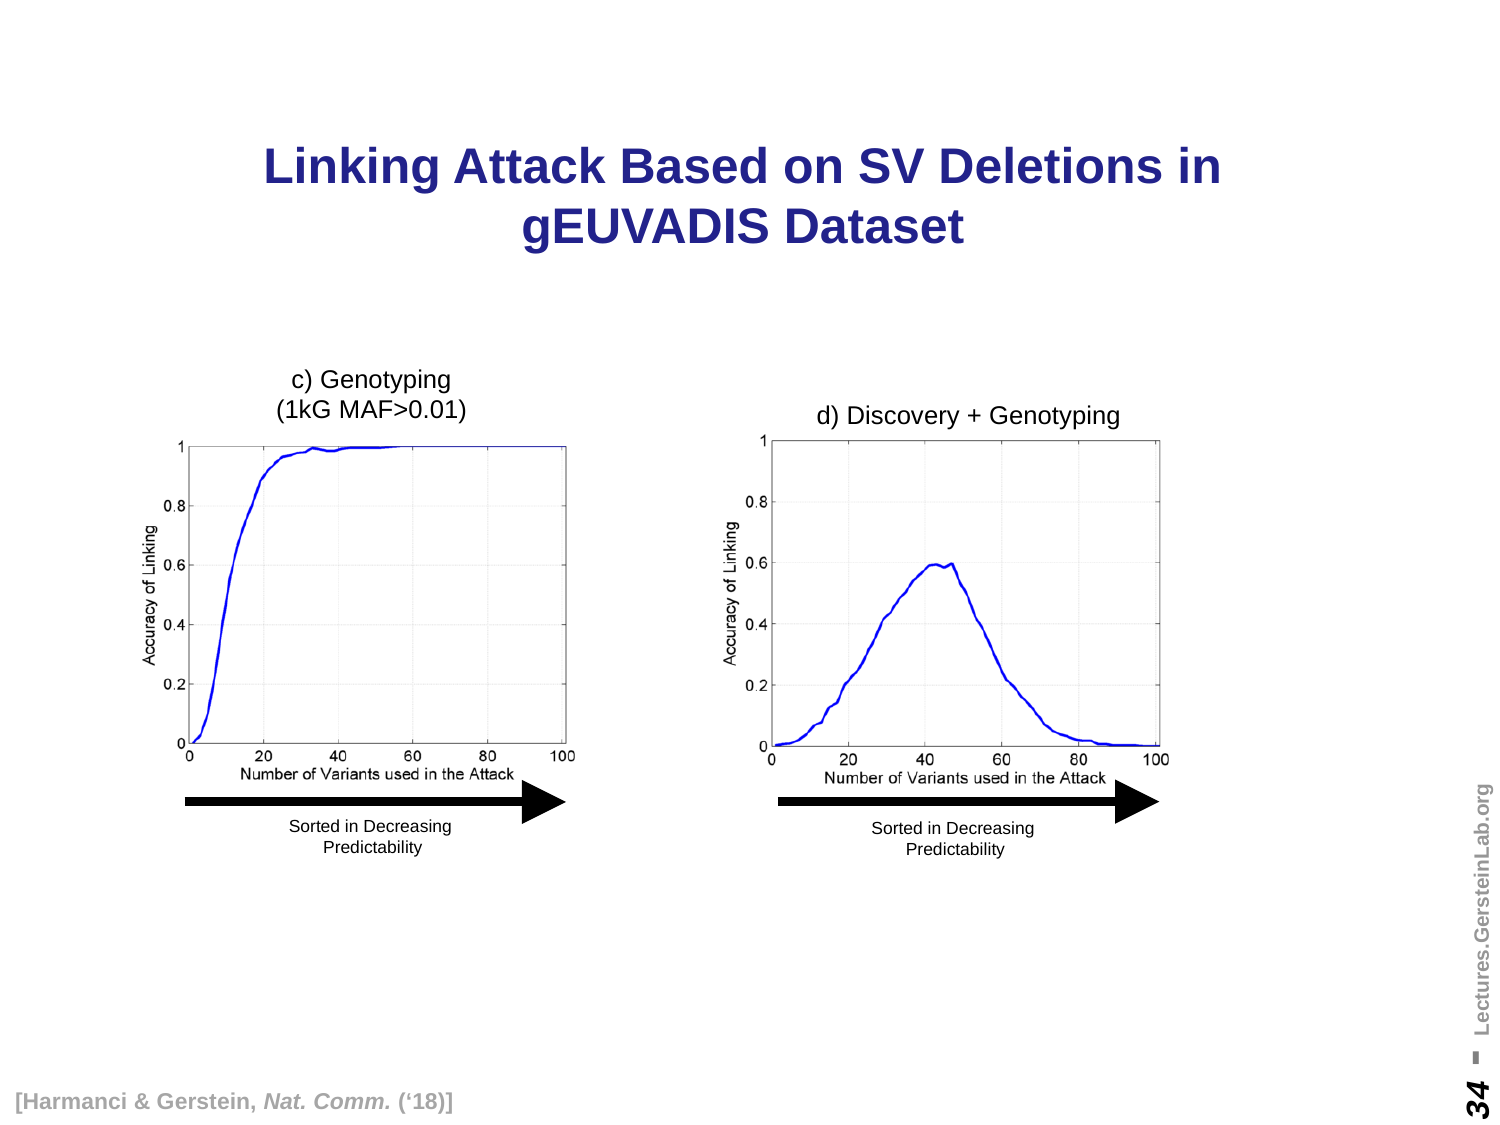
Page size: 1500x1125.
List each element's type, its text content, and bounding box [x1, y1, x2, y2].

text_box c) Genotyping (1kG MAF>0.01) [235, 355, 508, 432]
text_box Sorted in Decreasing Predictability [856, 811, 1055, 867]
text_box Sorted in Decreasing Predictability [273, 811, 472, 865]
title Linking Attack Based on SV Deletions in gEUVADIS Dataset [112, 99, 1388, 288]
text_box [Harmanci & Gerstein, Nat. Comm. (‘18)] [0, 1079, 469, 1122]
picture [723, 434, 1169, 784]
picture [141, 440, 575, 780]
text_box d) Discovery + Genotyping [755, 391, 1183, 437]
